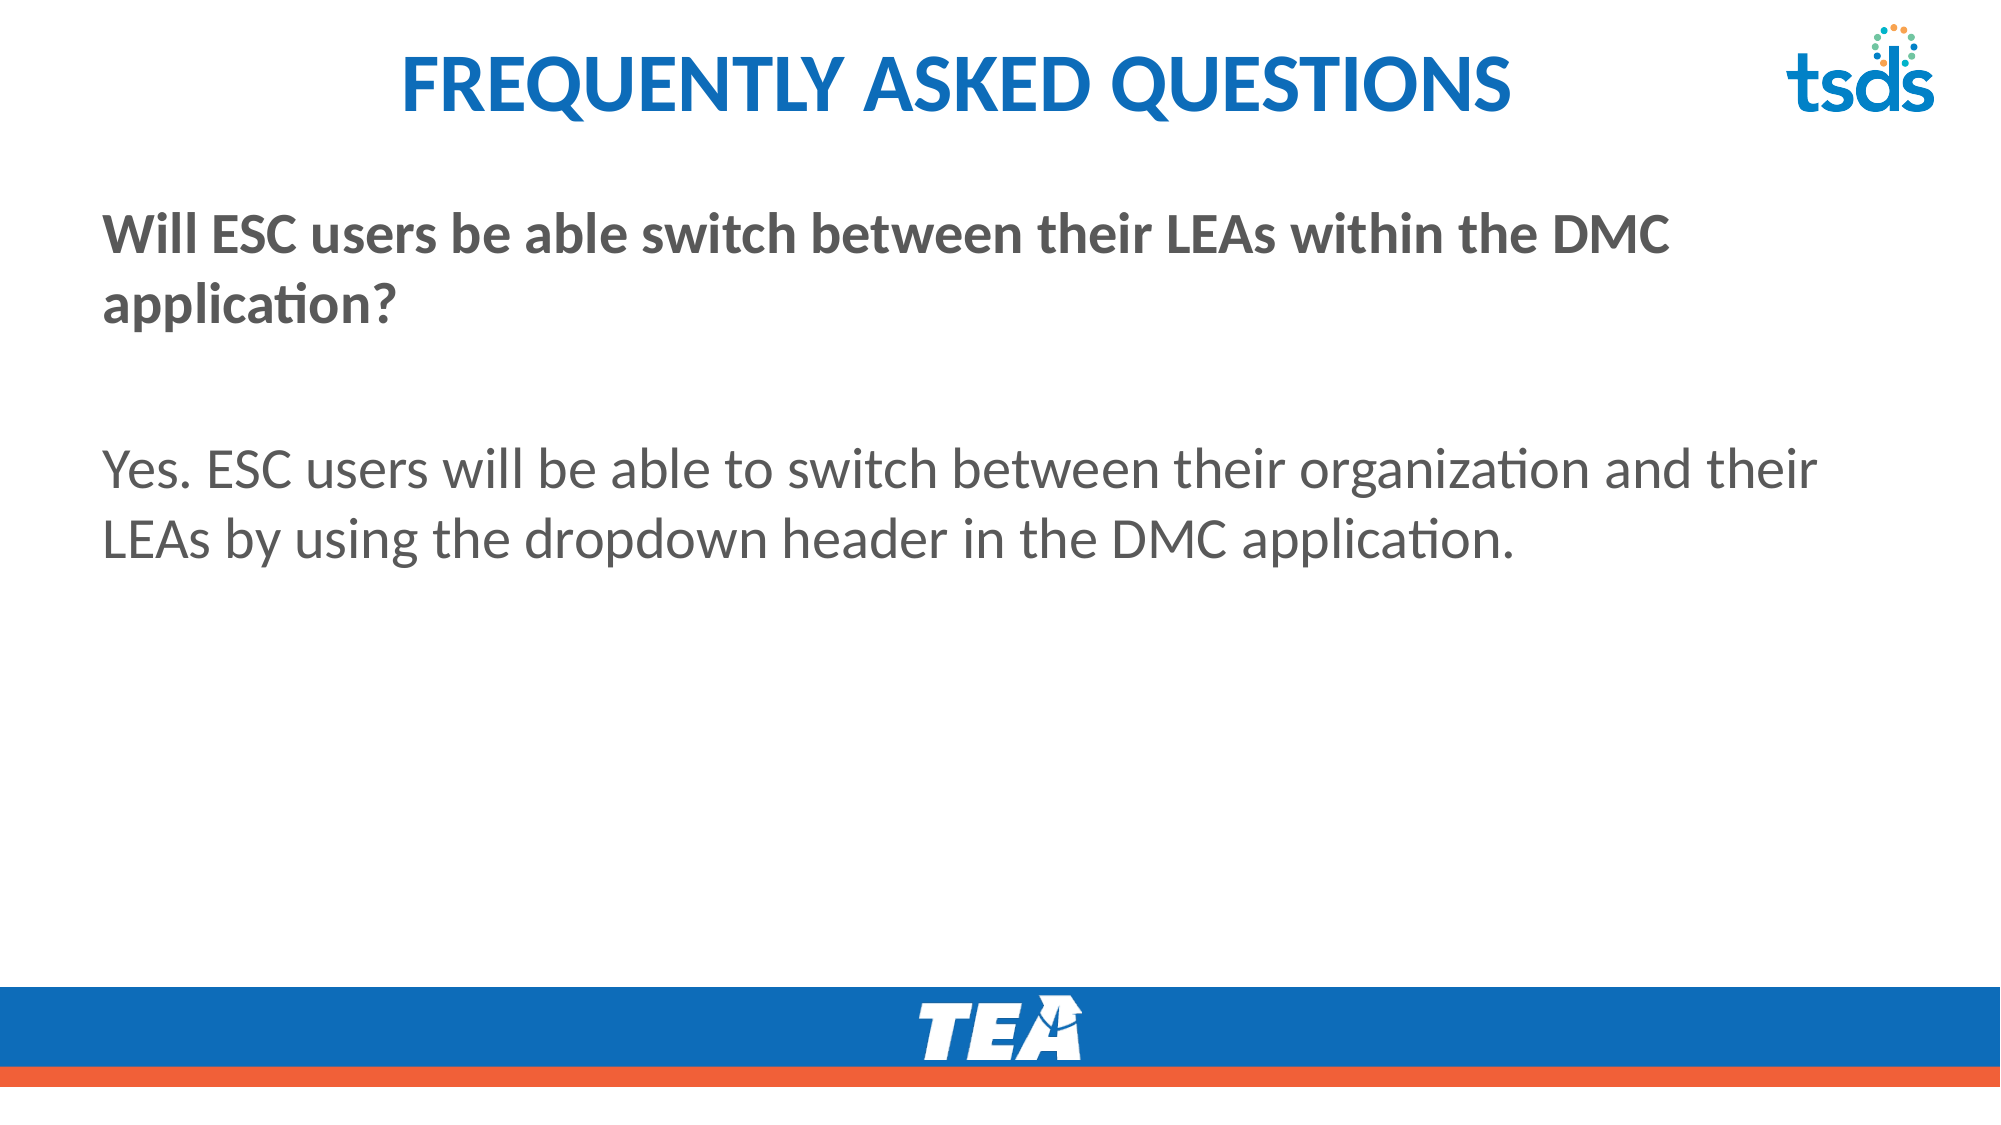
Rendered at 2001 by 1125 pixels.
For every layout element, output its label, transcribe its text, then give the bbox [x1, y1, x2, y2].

title FREQUENTLY ASKED QUESTIONS15 [87, 23, 1913, 147]
text_box Will ESC users be able switch between their LEAs within the DMC application? Yes. ESC users will be able to switch between their organization and their LEAs by using the dropdown header in the DMC application. [87, 187, 1901, 902]
picture [1913, 24, 1934, 112]
picture [918, 994, 1082, 1060]
